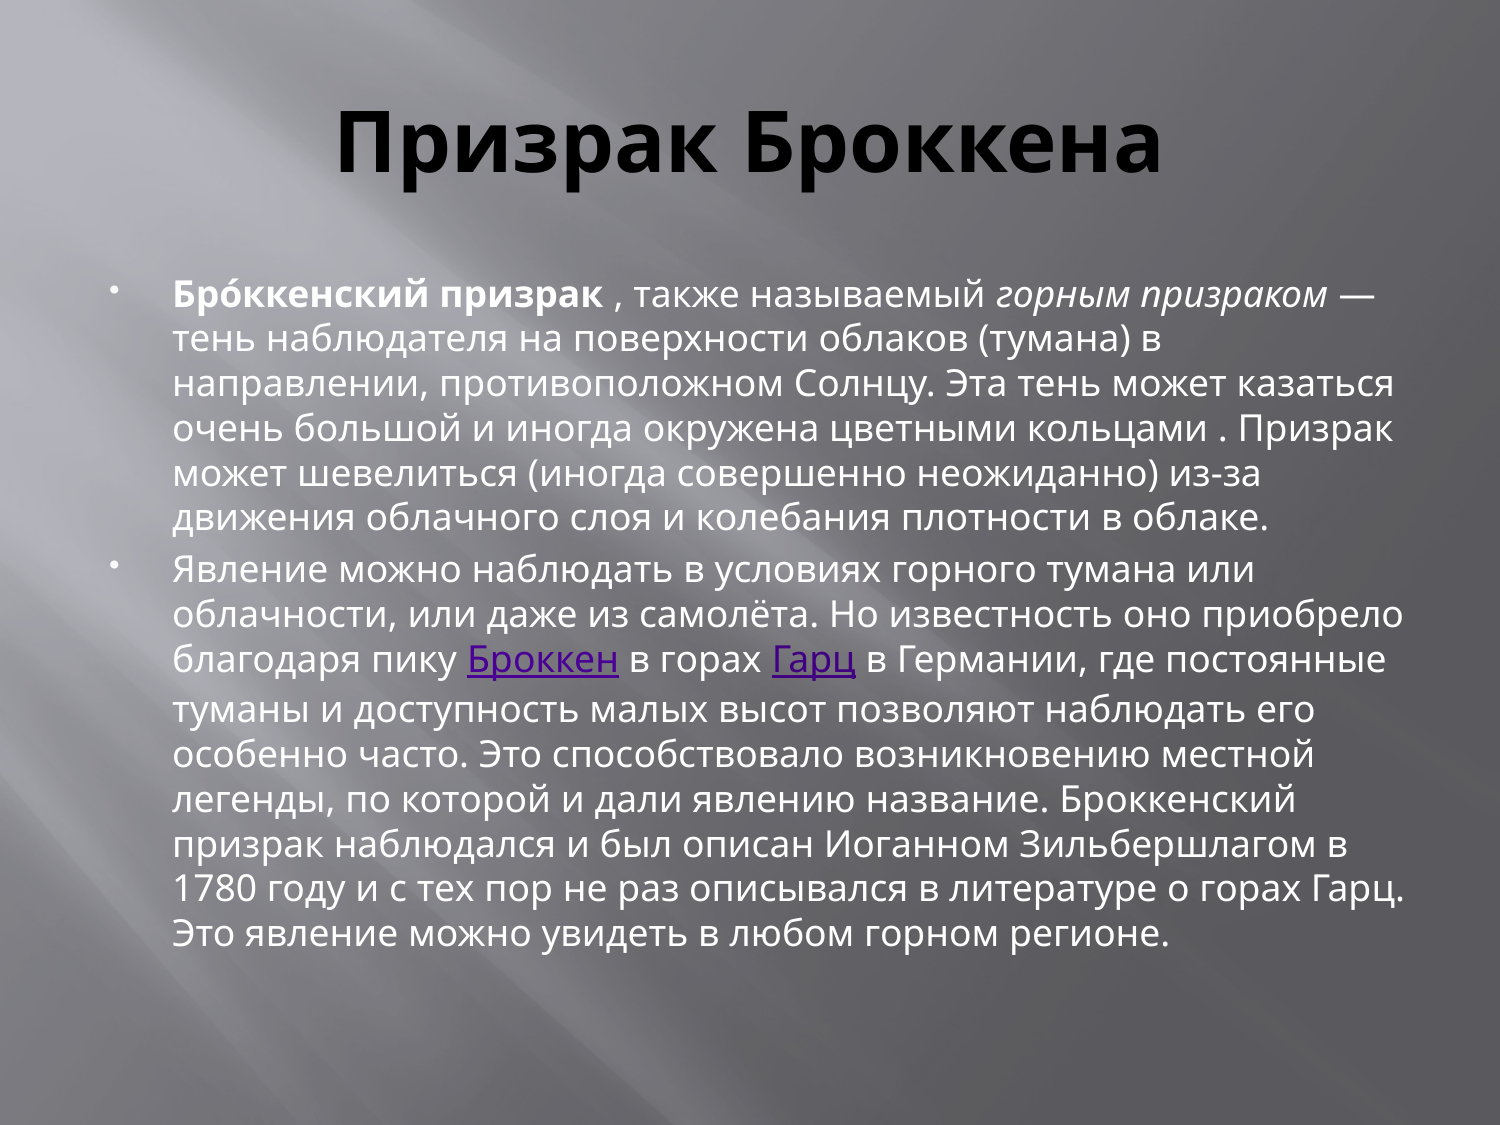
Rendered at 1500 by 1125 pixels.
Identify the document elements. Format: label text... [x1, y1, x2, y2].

title Призрак Броккена [75, 45, 1425, 233]
list Бро́ккенский призрак , также называемый горным призраком — тень наблюдателя на поверхности облаков (тумана) в направлении, противоположном Солнцу. Эта тень может казаться очень большой и иногда окружена цветными кольцами . Призрак может шевелиться (иногда совершенно неожиданно) из-за движения облачного слоя и колебания плотности в облаке. Явление можно наблюдать в условиях горного тумана или облачности, или даже из самолёта. Но известность оно приобрело благодаря пику Броккен в горах Гарц в Германии, где постоянные туманы и доступность малых высот позволяют наблюдать его особенно часто. Это способствовало возникновению местной легенды, по которой и дали явлению название. Броккенский призрак наблюдался и был описан Иоганном Зильбершлагом в 1780 году и с тех пор не раз описывался в литературе о горах Гарц. Это явление можно увидеть в любом горном регионе. [75, 262, 1425, 1035]
